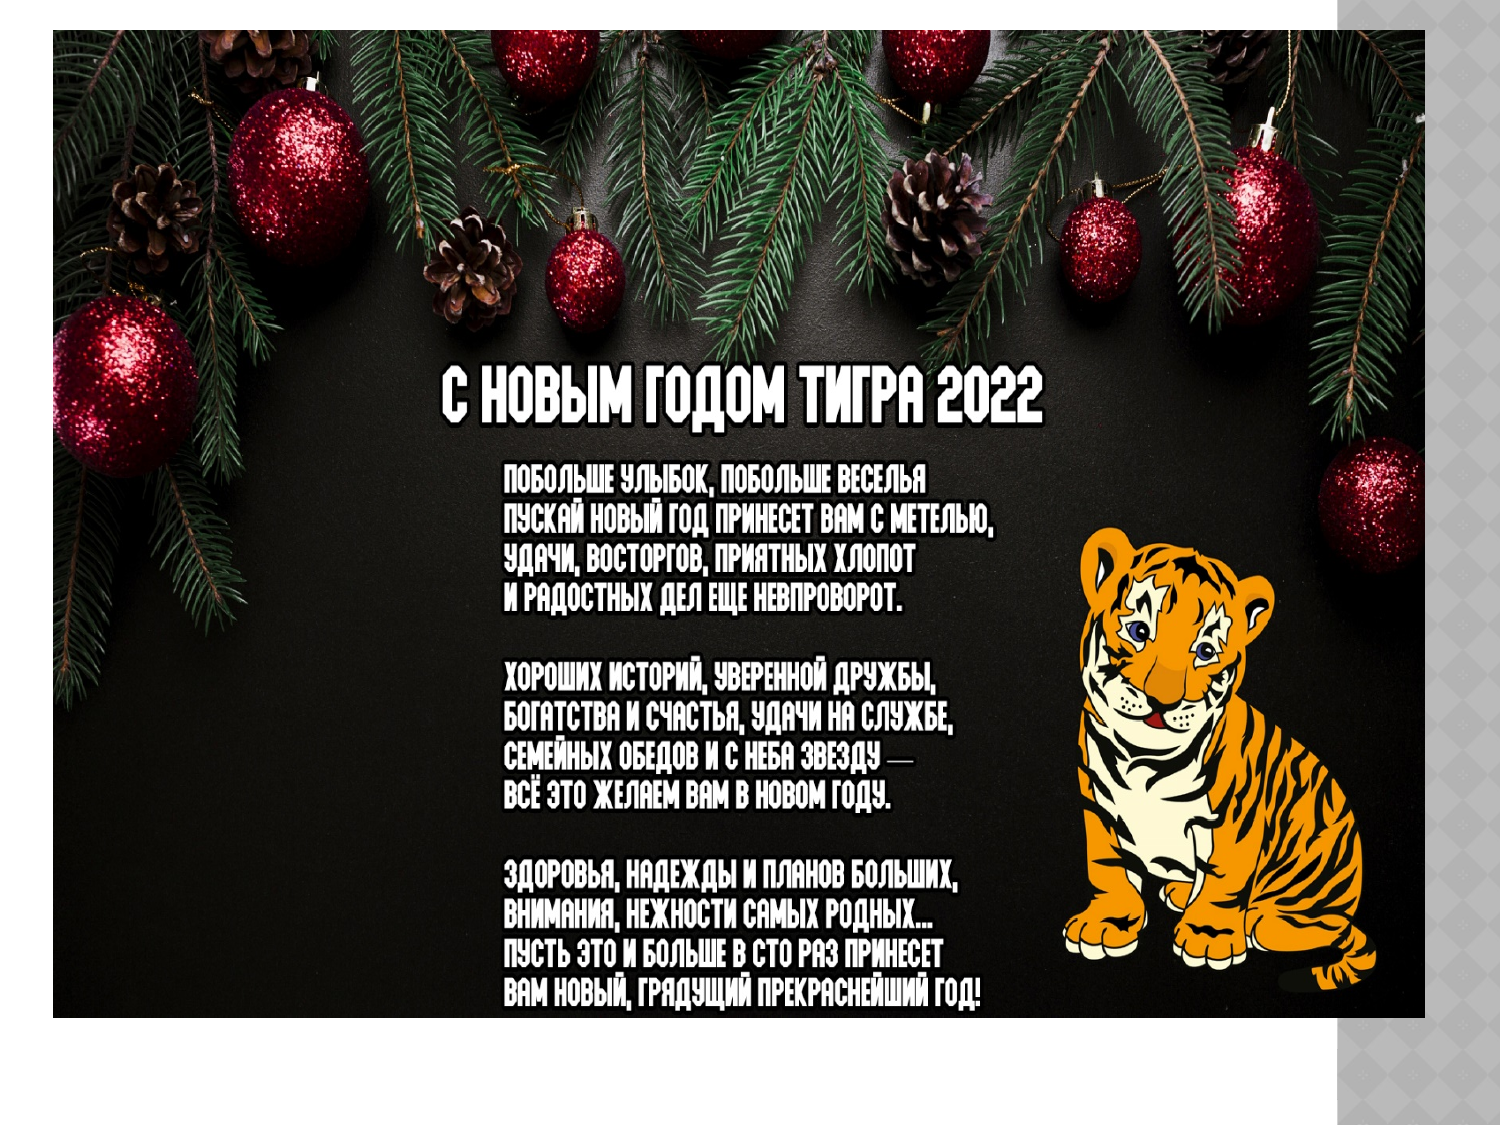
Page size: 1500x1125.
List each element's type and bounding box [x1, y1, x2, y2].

list [52, 30, 1426, 1019]
